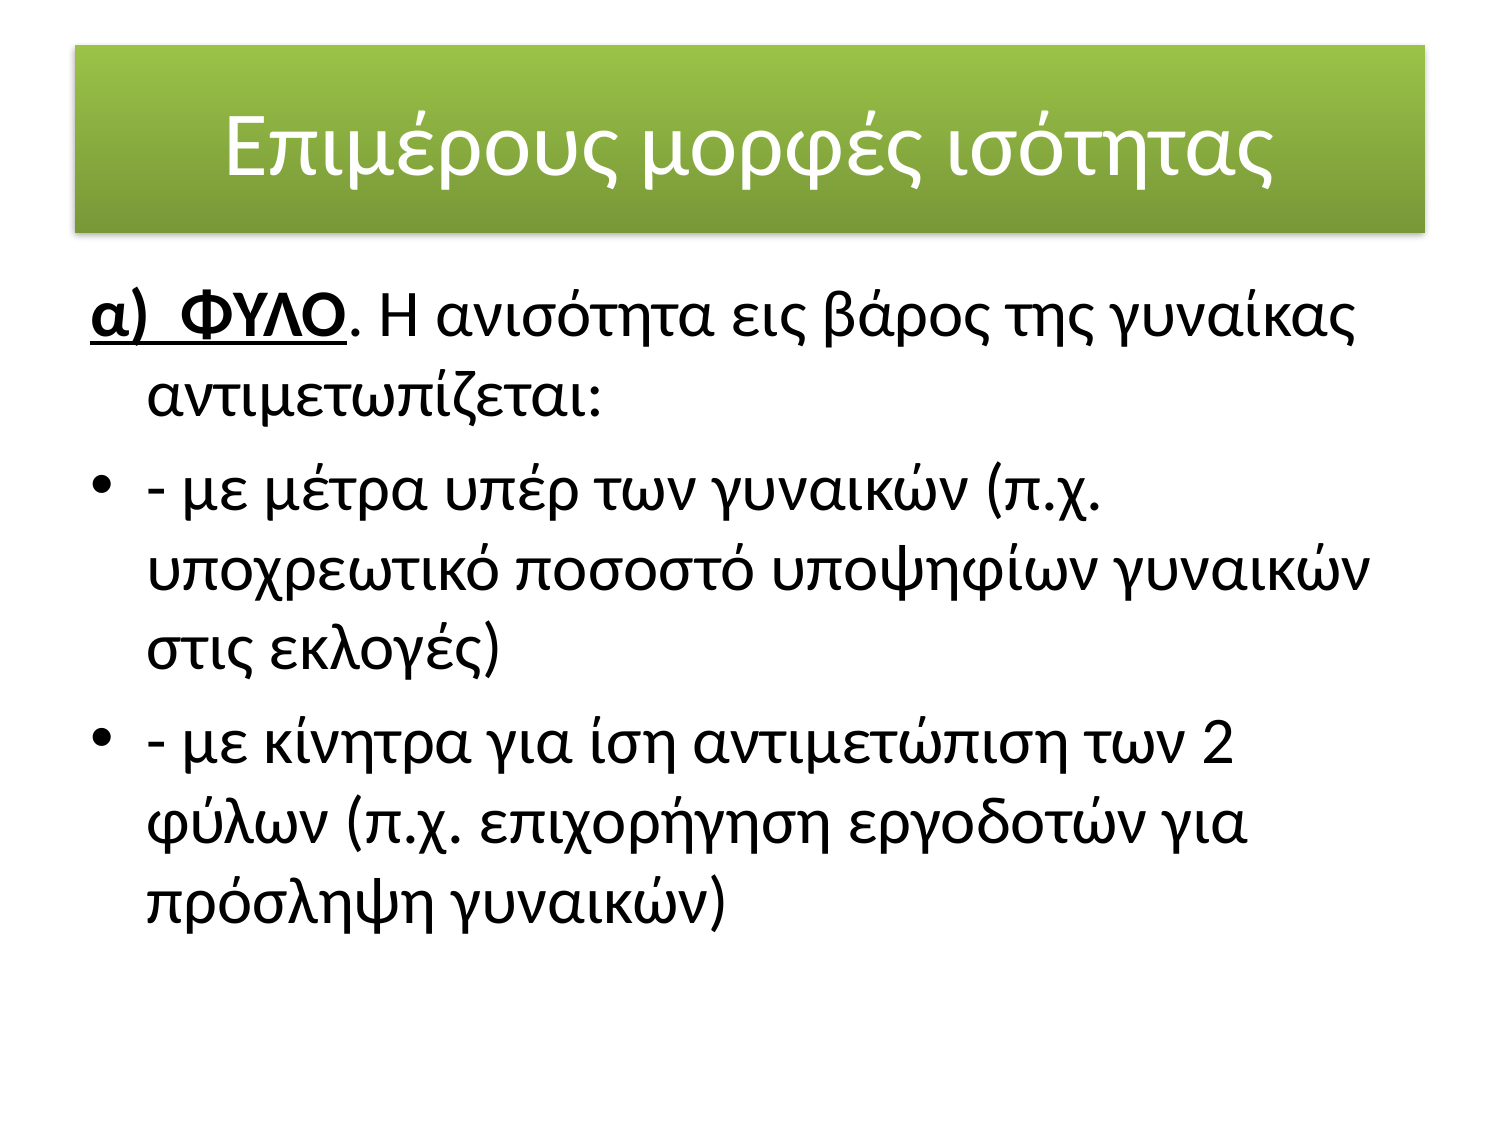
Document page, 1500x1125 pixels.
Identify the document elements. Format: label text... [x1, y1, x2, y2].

list α) ΦΥΛΟ. Η ανισότητα εις βάρος της γυναίκας αντιμετωπίζεται: - με μέτρα υπέρ των γυναικών (π.χ. υποχρεωτικό ποσοστό υποψηφίων γυναικών στις εκλογές) - με κίνητρα για ίση αντιμετώπιση των 2 φύλων (π.χ. επιχορήγηση εργοδοτών για πρόσληψη γυναικών) [75, 262, 1425, 1005]
title Επιμέρους μορφές ισότητας [75, 45, 1425, 233]
